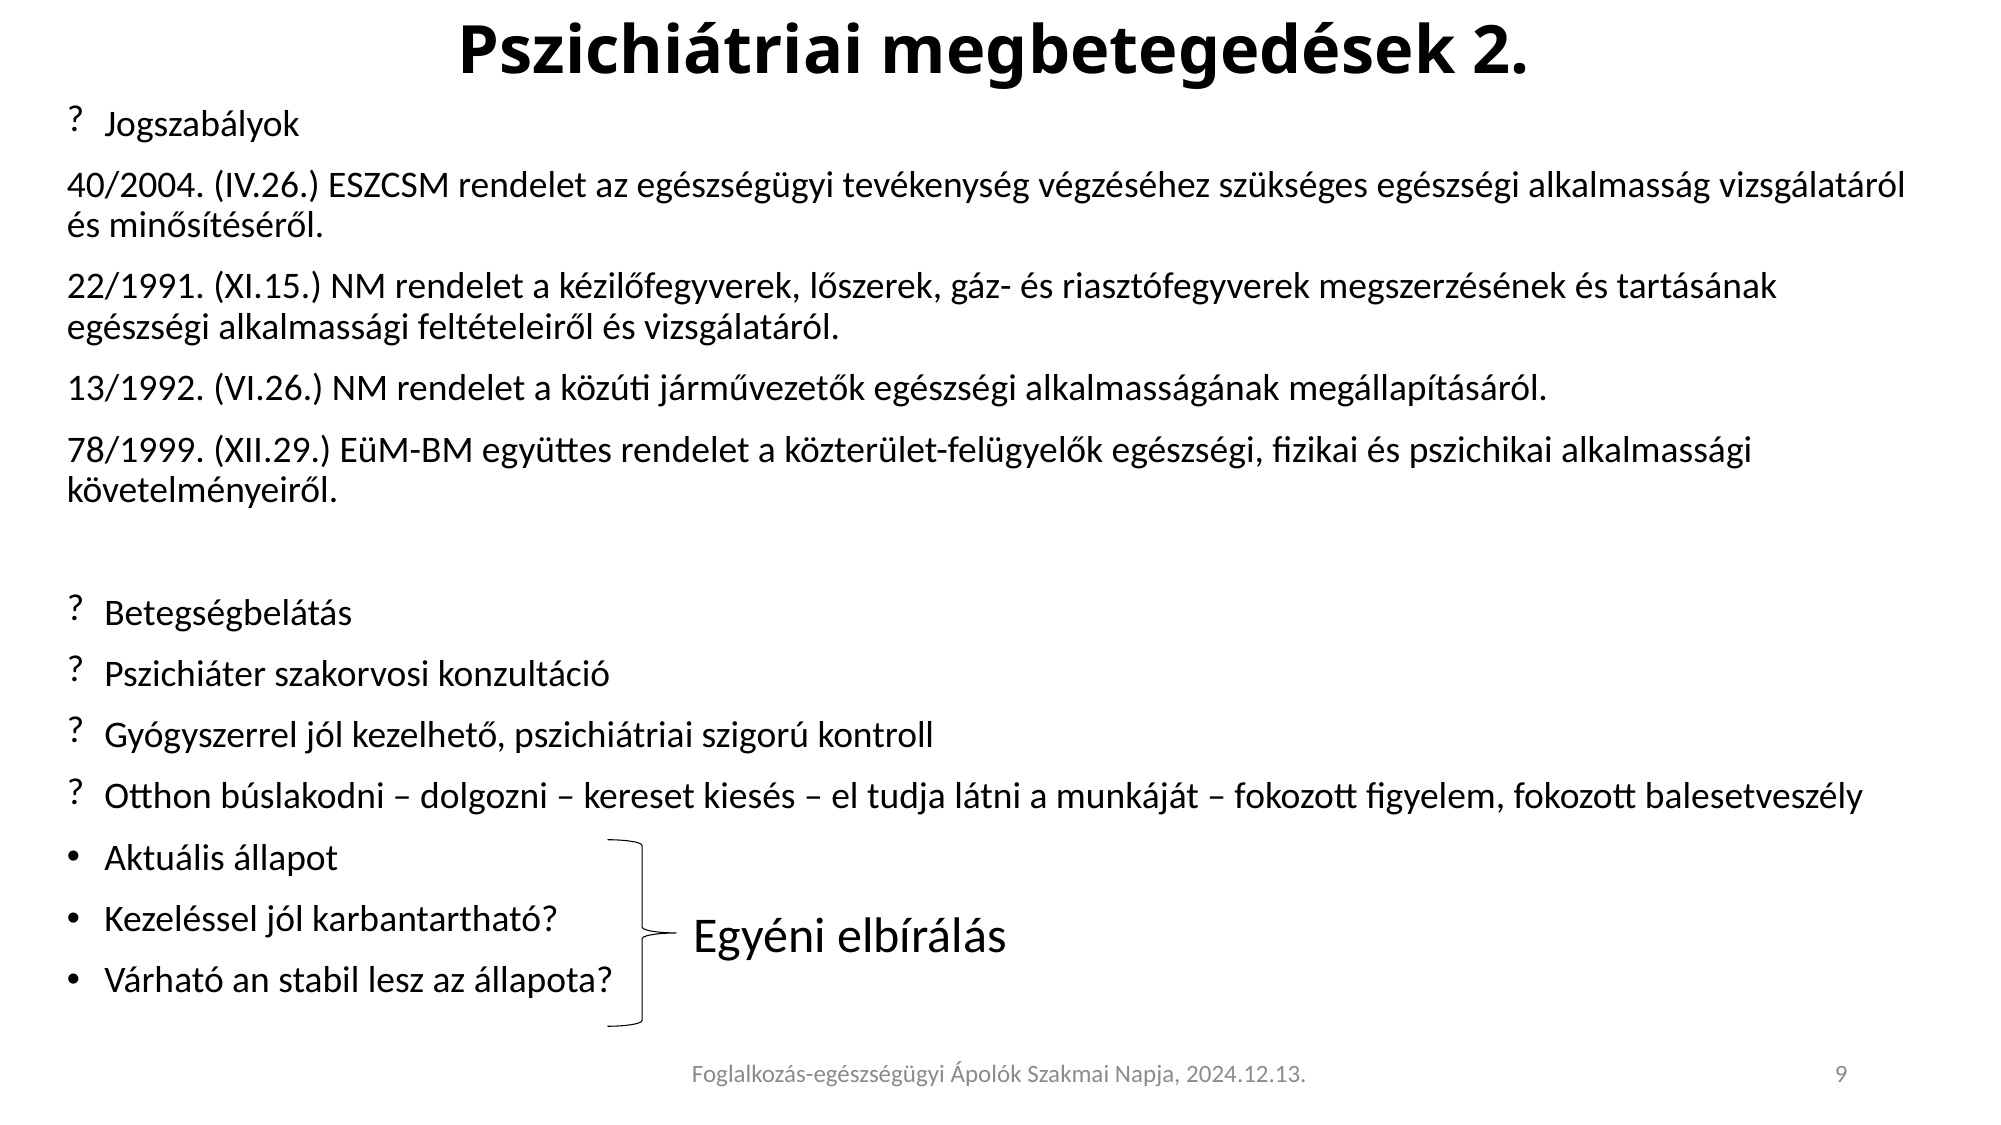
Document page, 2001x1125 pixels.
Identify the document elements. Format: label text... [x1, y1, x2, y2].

list Jogszabályok 40/2004. (IV.26.) ESZCSM rendelet az egészségügyi tevékenység végzéséhez szükséges egészségi alkalmasság vizsgálatáról és minősítéséről. 22/1991. (XI.15.) NM rendelet a kézilőfegyverek, lőszerek, gáz- és riasztófegyverek megszerzésének és tartásának egészségi alkalmassági feltételeiről és vizsgálatáról. 13/1992. (VI.26.) NM rendelet a közúti járművezetők egészségi alkalmasságának megállapításáról. 78/1999. (XII.29.) EüM-BM együttes rendelet a közterület-felügyelők egészségi, fizikai és pszichikai alkalmassági követelményeiről. Betegségbelátás Pszichiáter szakorvosi konzultáció Gyógyszerrel jól kezelhető, pszichiátriai szigorú kontroll Otthon búslakodni – dolgozni – kereset kiesés – el tudja látni a munkáját – fokozott figyelem, fokozott balesetveszély Aktuális állapot Kezeléssel jól karbantartható? Várható an stabil lesz az állapota? [51, 96, 1931, 1046]
footer Foglalkozás-egészségügyi Ápolók Szakmai Napja, 2024.12.13. [662, 1042, 1338, 1103]
text_box [607, 839, 677, 1027]
text_box Egyéni elbírálás [678, 895, 1022, 970]
slide_number 9 [1412, 1042, 1863, 1103]
title Pszichiátriai megbetegedések 2. [131, 0, 1857, 104]
